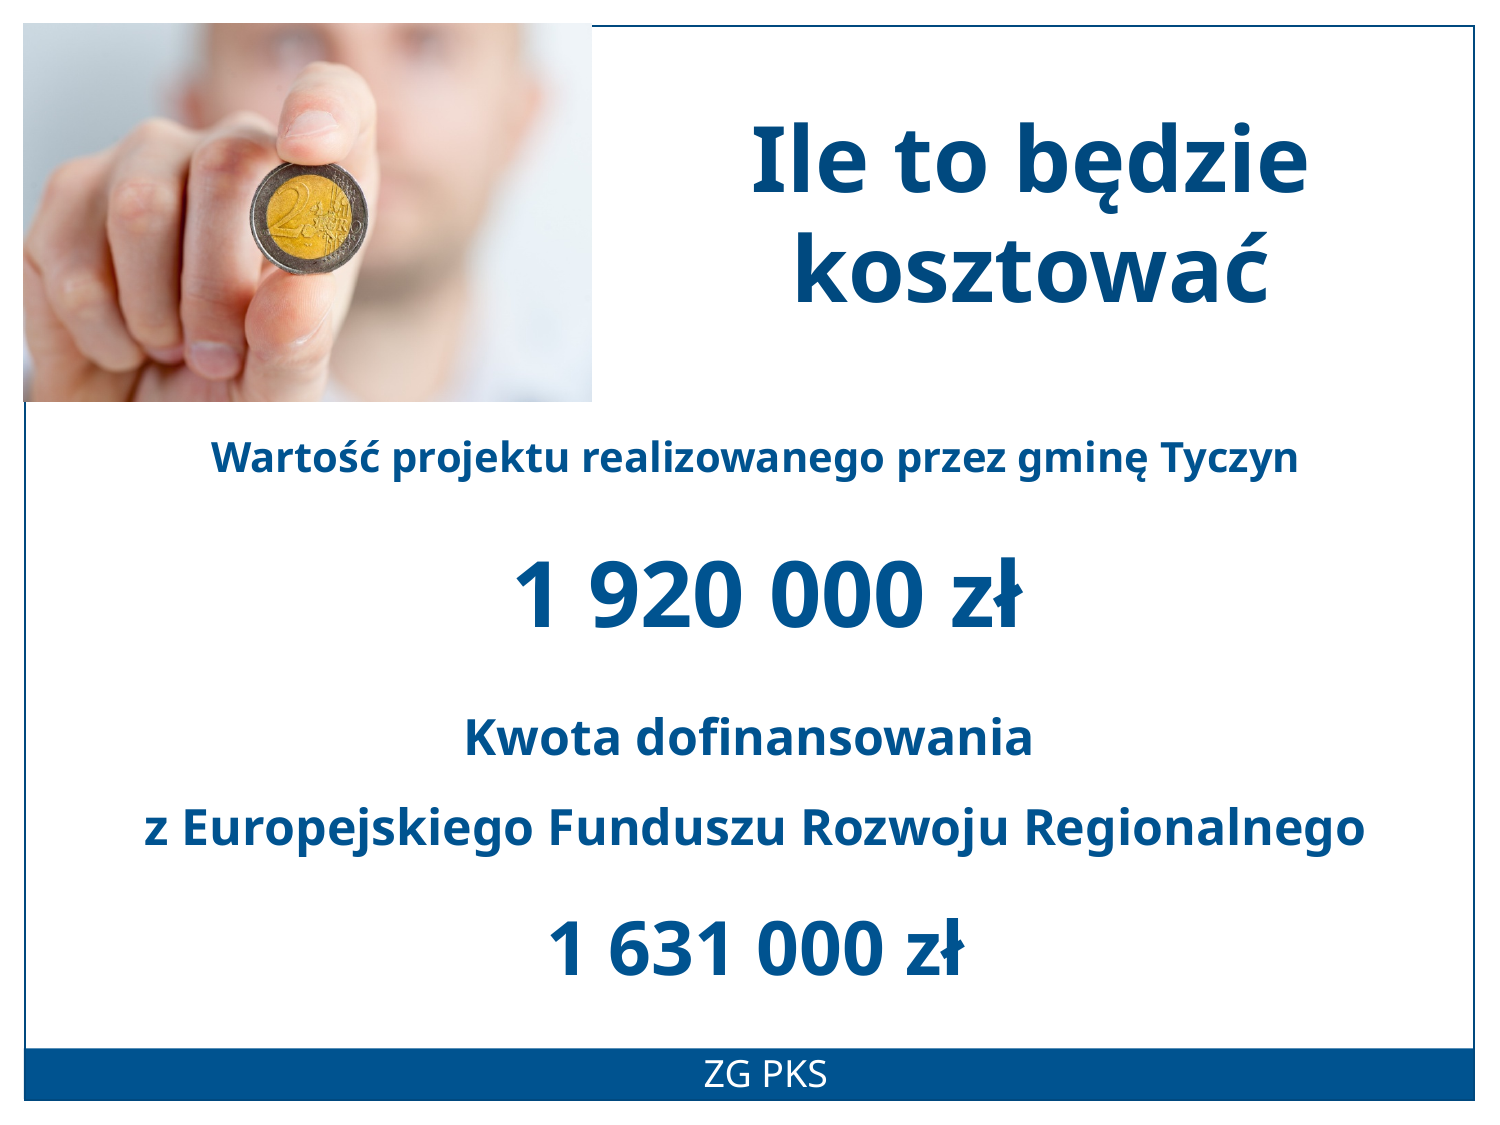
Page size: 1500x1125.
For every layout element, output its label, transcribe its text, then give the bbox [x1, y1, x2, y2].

picture [23, 23, 592, 402]
title Ile to będzie kosztować [597, 0, 1465, 329]
text_box ZG PKS [688, 1042, 843, 1103]
text_box Wartość projektu realizowanego przez gminę Tyczyn 1 920 000 zł Kwota dofinansowania z Europejskiego Funduszu Rozwoju Regionalnego 1 631 000 zł [81, 398, 1430, 999]
